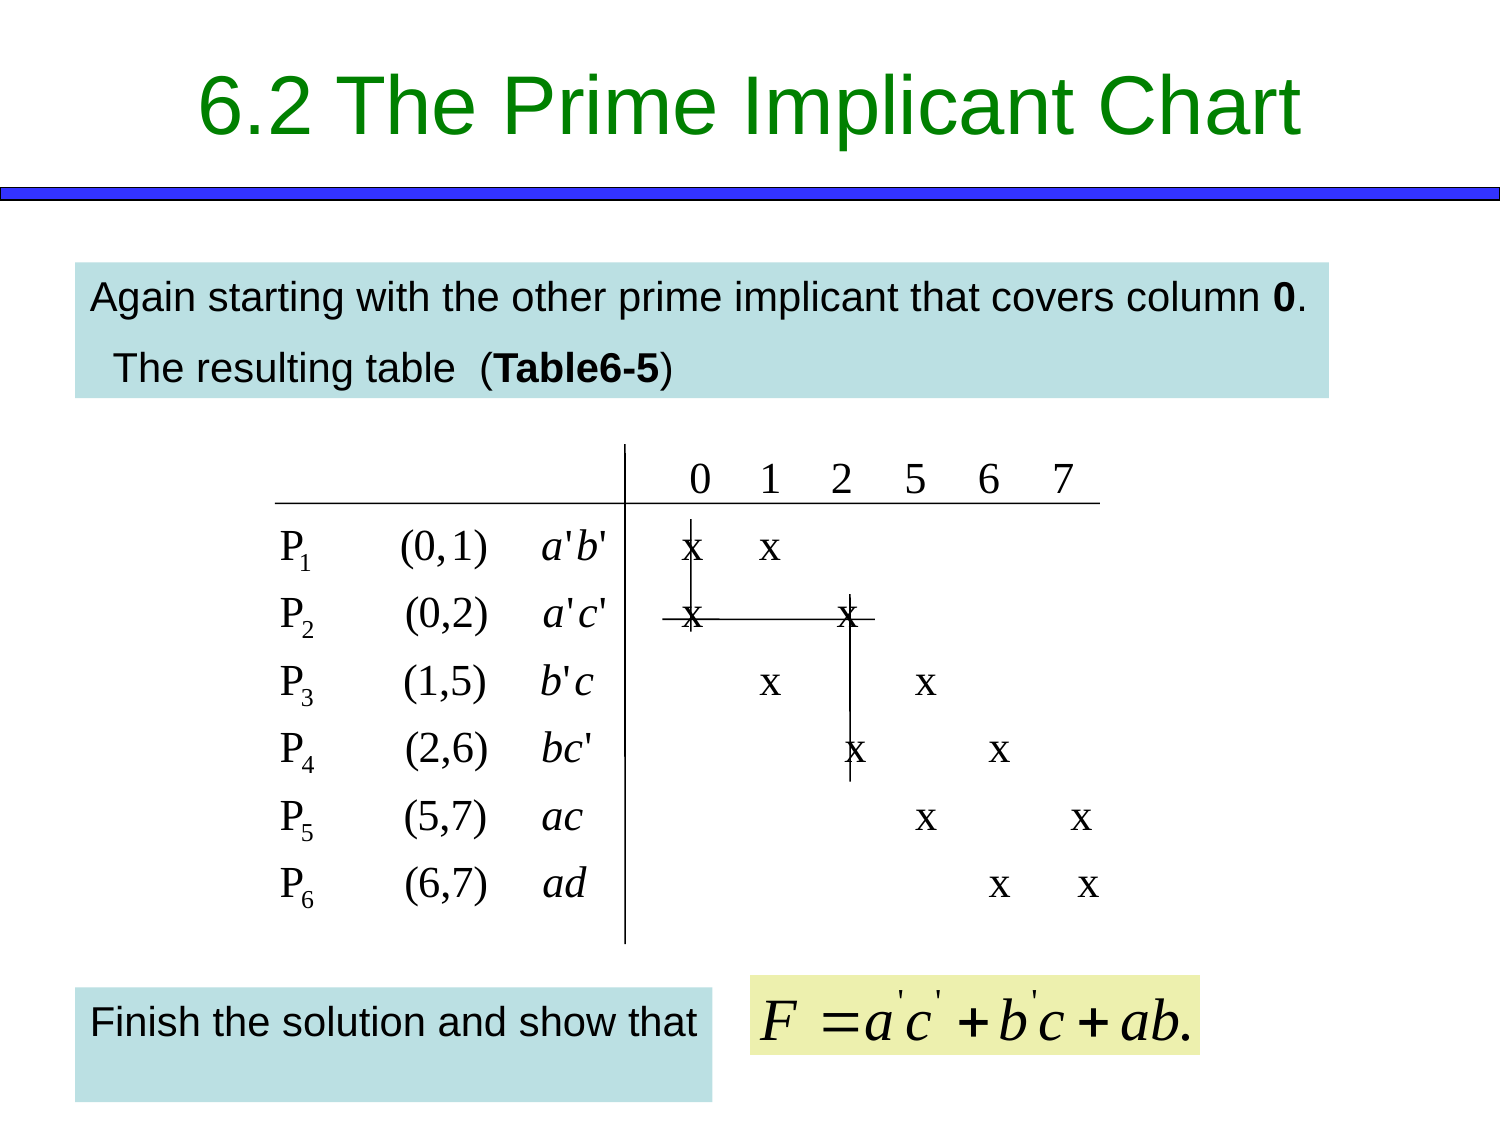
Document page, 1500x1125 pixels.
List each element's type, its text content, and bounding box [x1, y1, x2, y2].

text_box Again starting with the other prime implicant that covers column 0. The resulting table (Table6-5) [75, 262, 1329, 399]
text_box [749, 974, 1201, 1056]
text_box Finish the solution and show that [75, 987, 713, 1103]
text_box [228, 454, 1109, 918]
title 6.2 The Prime Implicant Chart [75, 7, 1425, 195]
